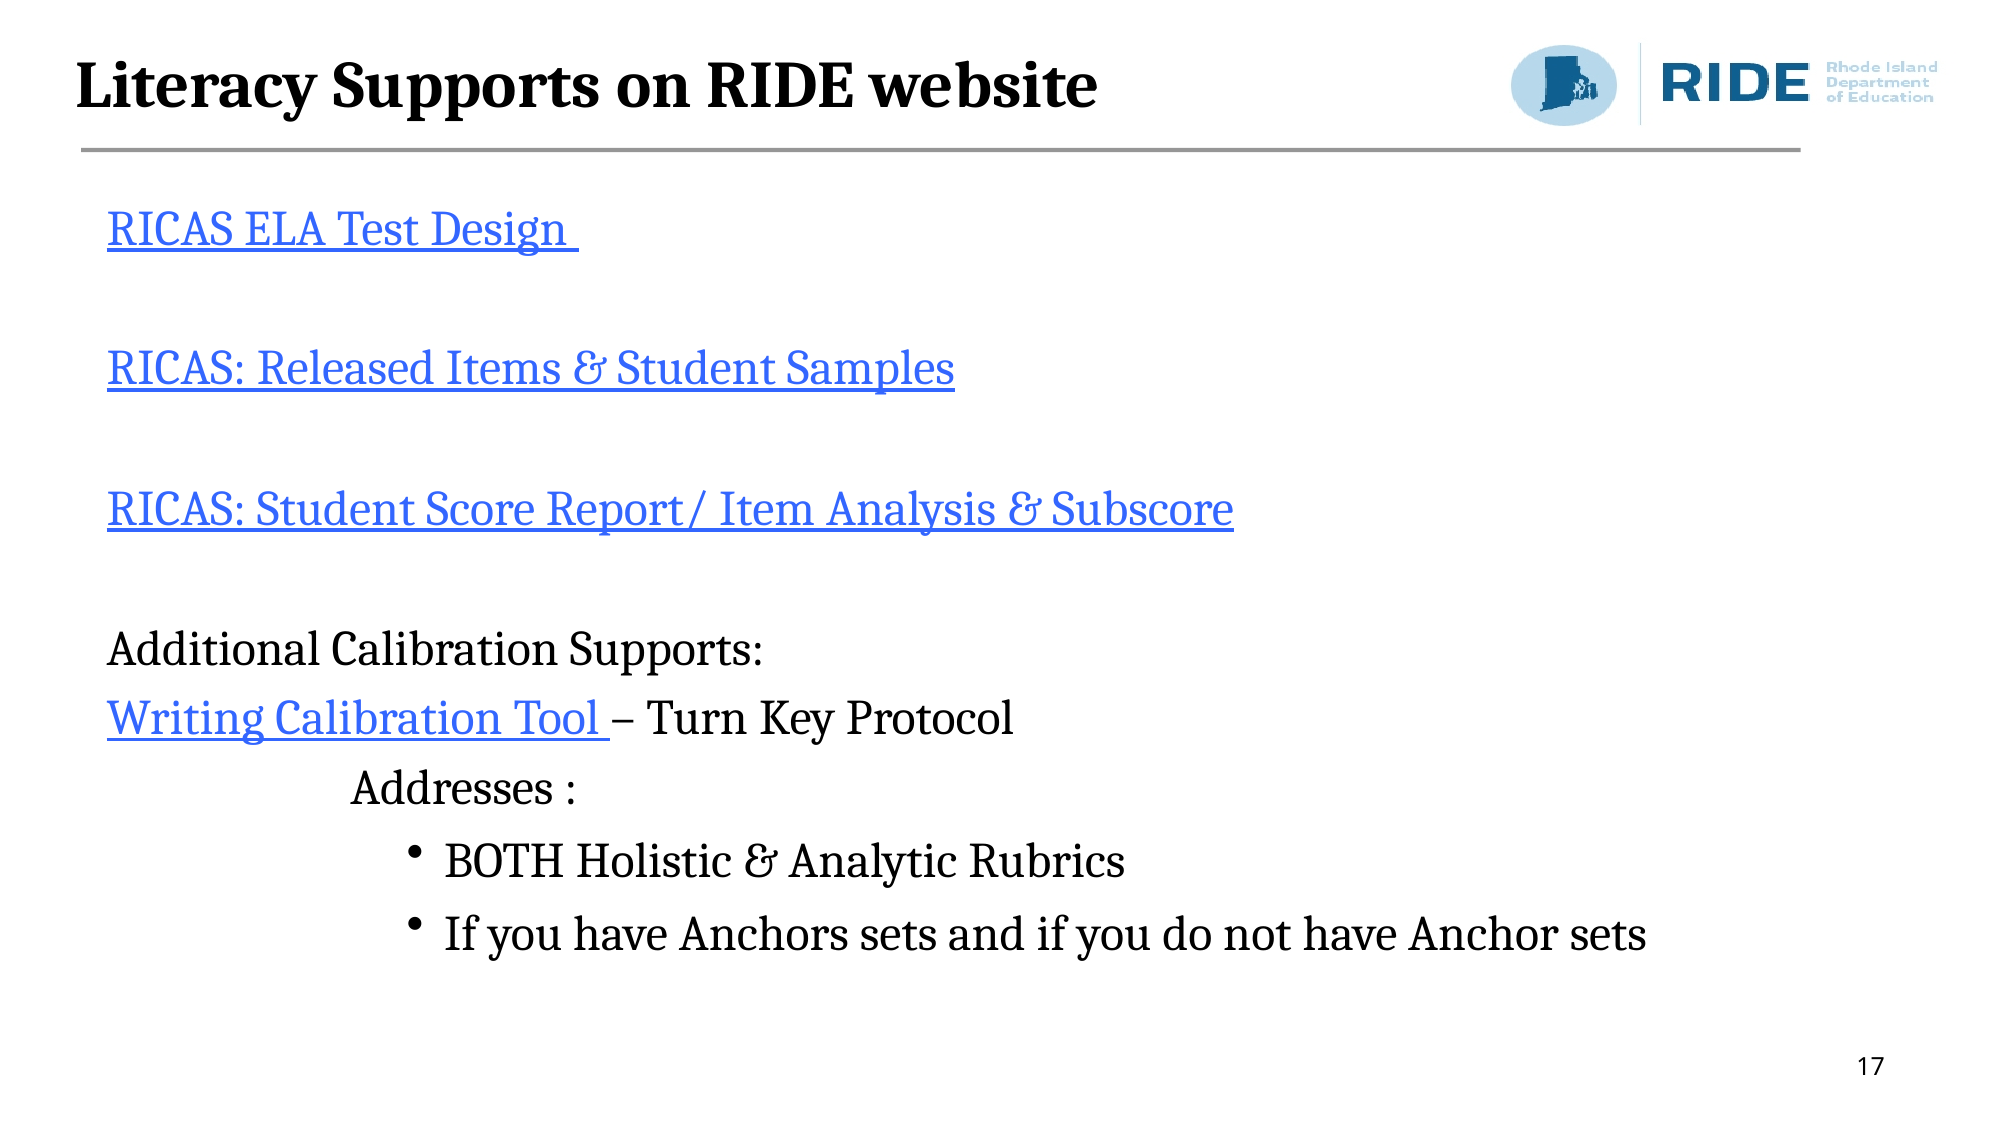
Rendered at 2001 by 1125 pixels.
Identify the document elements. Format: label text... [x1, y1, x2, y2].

slide_number 17 [1433, 1042, 1901, 1103]
list RICAS ELA Test Design RICAS: Released Items & Student Samples RICAS: Student Score Report/ Item Analysis & Subscore Additional Calibration Supports: Writing Calibration Tool – Turn Key Protocol Addresses : BOTH Holistic & Analytic Rubrics If you have Anchors sets and if you do not have Anchor sets [91, 187, 1800, 995]
picture [1578, 37, 2000, 131]
title Literacy Supports on RIDE website [60, 33, 1578, 142]
